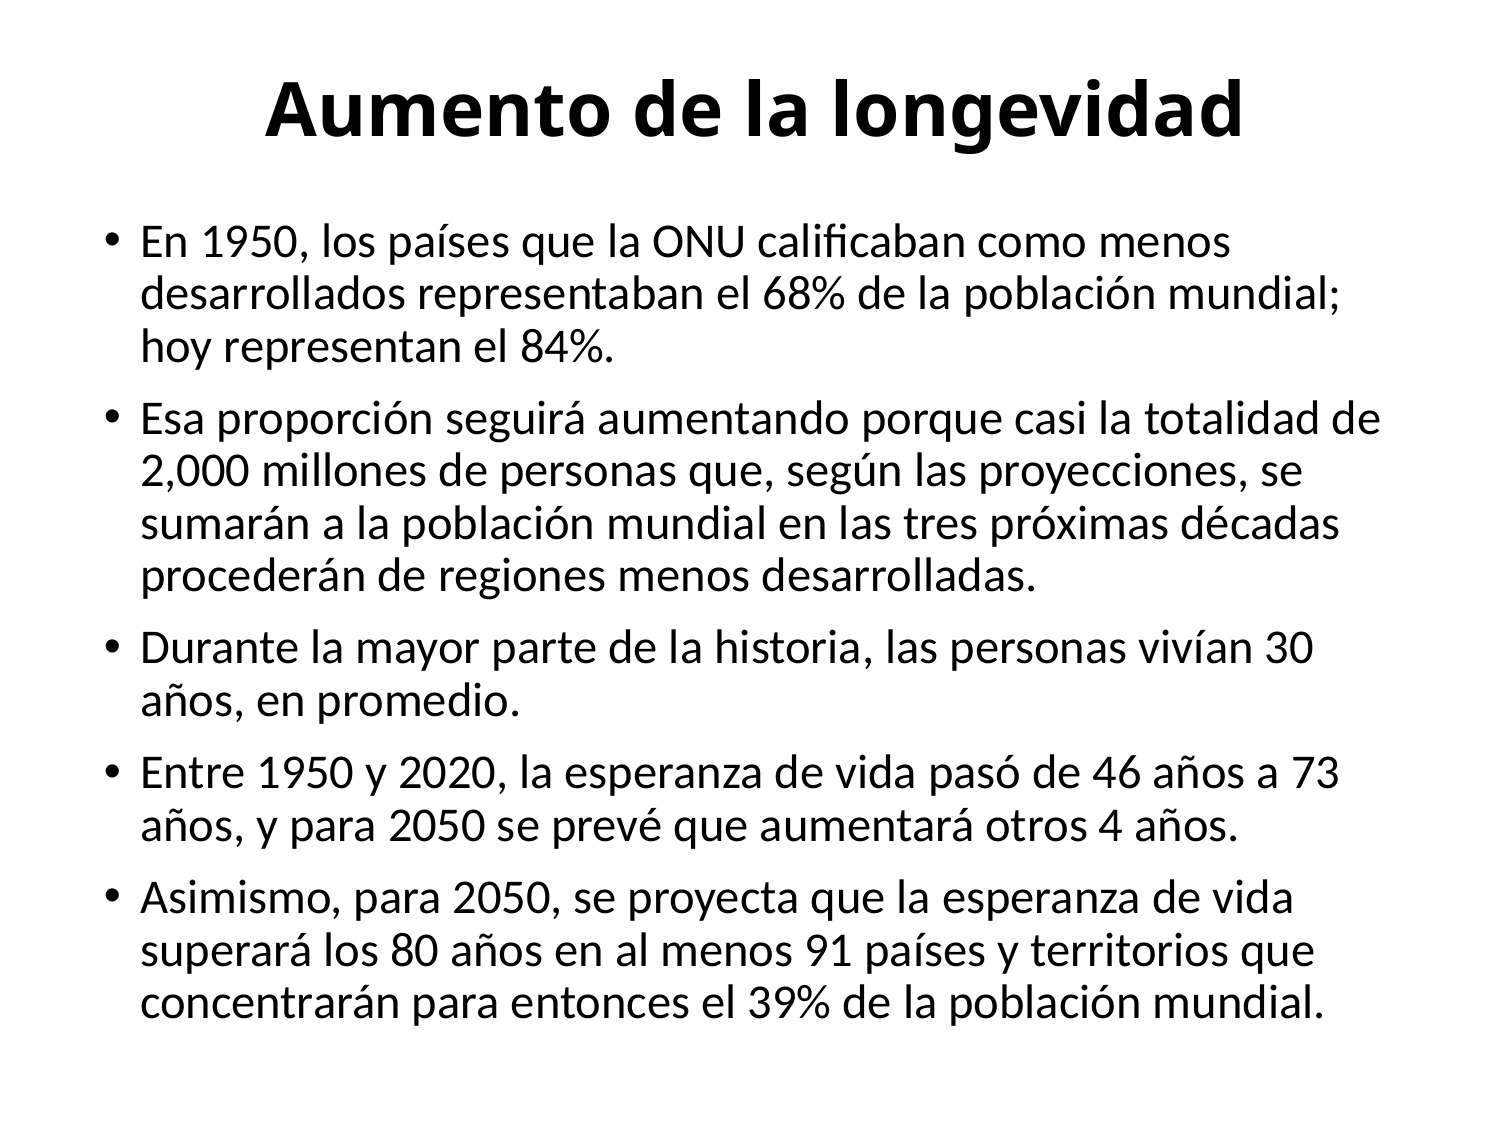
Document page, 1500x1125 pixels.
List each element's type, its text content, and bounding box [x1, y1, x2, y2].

title Aumento de la longevidad [112, 50, 1400, 175]
list En 1950, los países que la ONU calificaban como menos desarrollados representaban el 68% de la población mundial; hoy representan el 84%. Esa proporción seguirá aumentando porque casi la totalidad de 2,000 millones de personas que, según las proyecciones, se sumarán a la población mundial en las tres próximas décadas procederán de regiones menos desarrolladas. Durante la mayor parte de la historia, las personas vivían 30 años, en promedio. Entre 1950 y 2020, la esperanza de vida pasó de 46 años a 73 años, y para 2050 se prevé que aumentará otros 4 años. Asimismo, para 2050, se proyecta que la esperanza de vida superará los 80 años en al menos 91 países y territorios que concentrarán para entonces el 39% de la población mundial. [88, 208, 1430, 1044]
